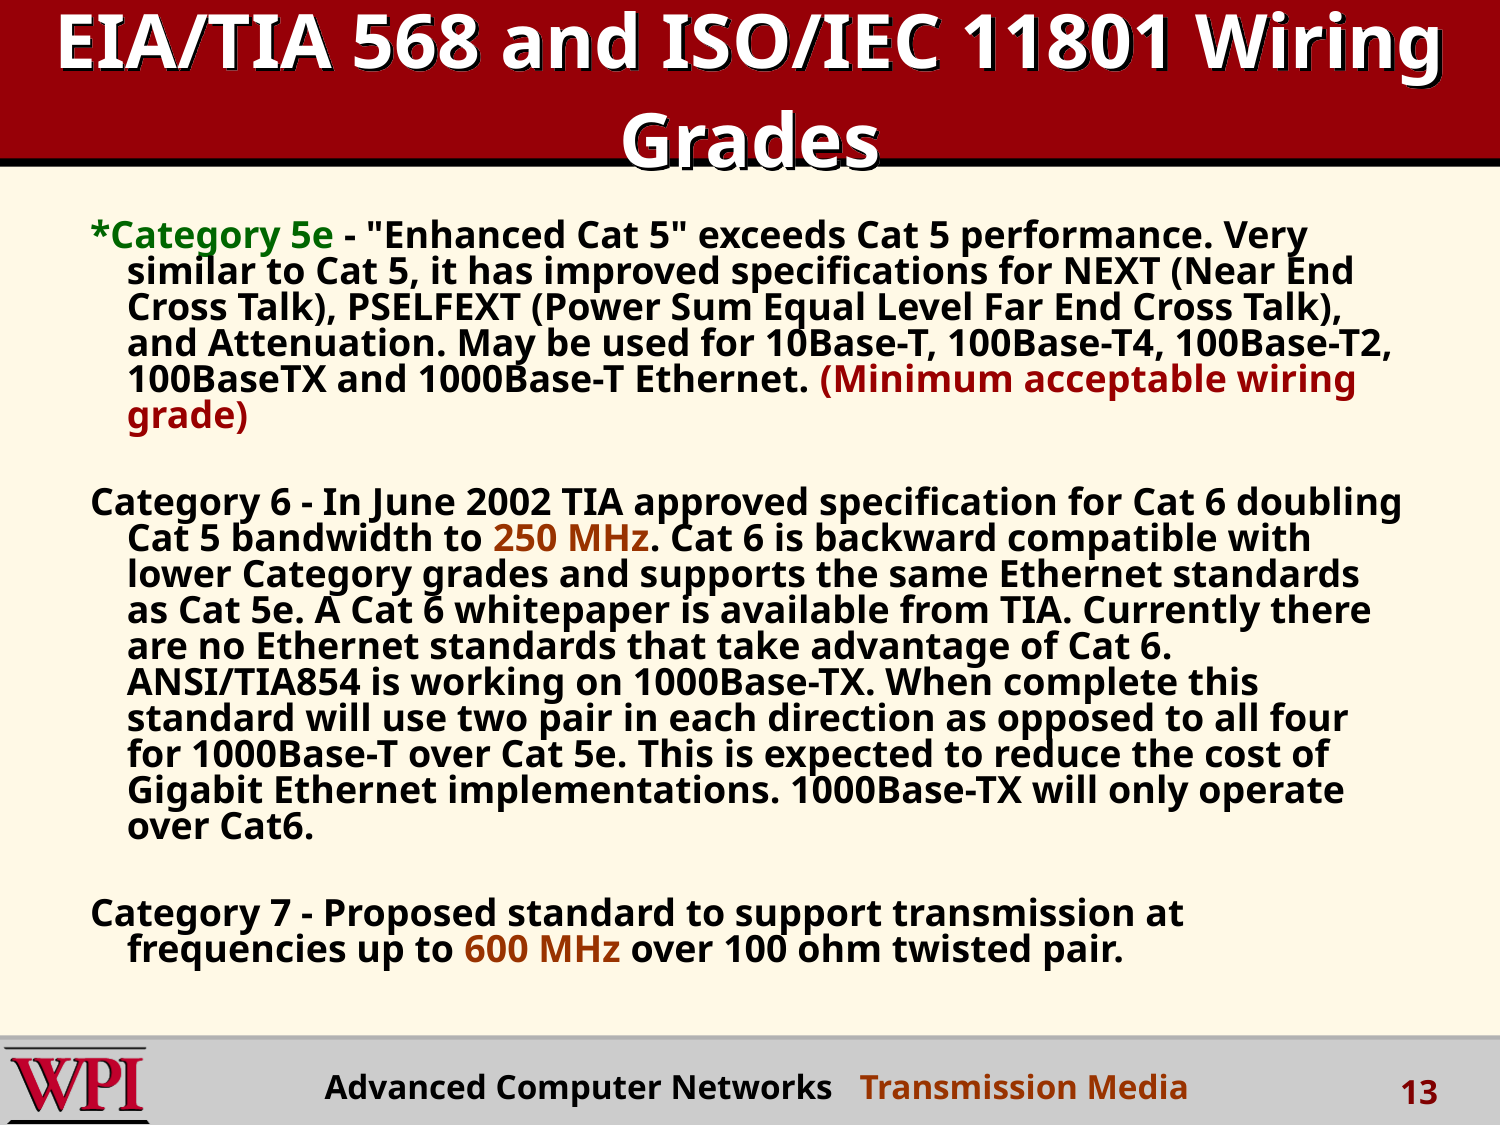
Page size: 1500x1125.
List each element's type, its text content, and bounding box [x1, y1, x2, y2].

list *Category 5e - "Enhanced Cat 5" exceeds Cat 5 performance. Very similar to Cat 5, it has improved specifications for NEXT (Near End Cross Talk), PSELFEXT (Power Sum Equal Level Far End Cross Talk), and Attenuation. May be used for 10Base-T, 100Base-T4, 100Base-T2, 100BaseTX and 1000Base-T Ethernet. (Minimum acceptable wiring grade) Category 6 - In June 2002 TIA approved specification for Cat 6 doubling Cat 5 bandwidth to 250 MHz. Cat 6 is backward compatible with lower Category grades and supports the same Ethernet standards as Cat 5e. A Cat 6 whitepaper is available from TIA. Currently there are no Ethernet standards that take advantage of Cat 6. ANSI/TIA854 is working on 1000Base-TX. When complete this standard will use two pair in each direction as opposed to all four for 1000Base-T over Cat 5e. This is expected to reduce the cost of Gigabit Ethernet implementations. 1000Base-TX will only operate over Cat6. Category 7 - Proposed standard to support transmission at frequencies up to 600 MHz over 100 ohm twisted pair. [74, 212, 1426, 1044]
picture [0, 0, 1500, 158]
footer Advanced Computer Networks Transmission Media [210, 1058, 1304, 1107]
picture [0, 167, 1500, 1035]
slide_number 13 [1344, 1063, 1495, 1102]
picture [0, 1040, 1500, 1125]
title EIA/TIA 568 and ISO/IEC 11801 Wiring Grades [29, 18, 1471, 150]
